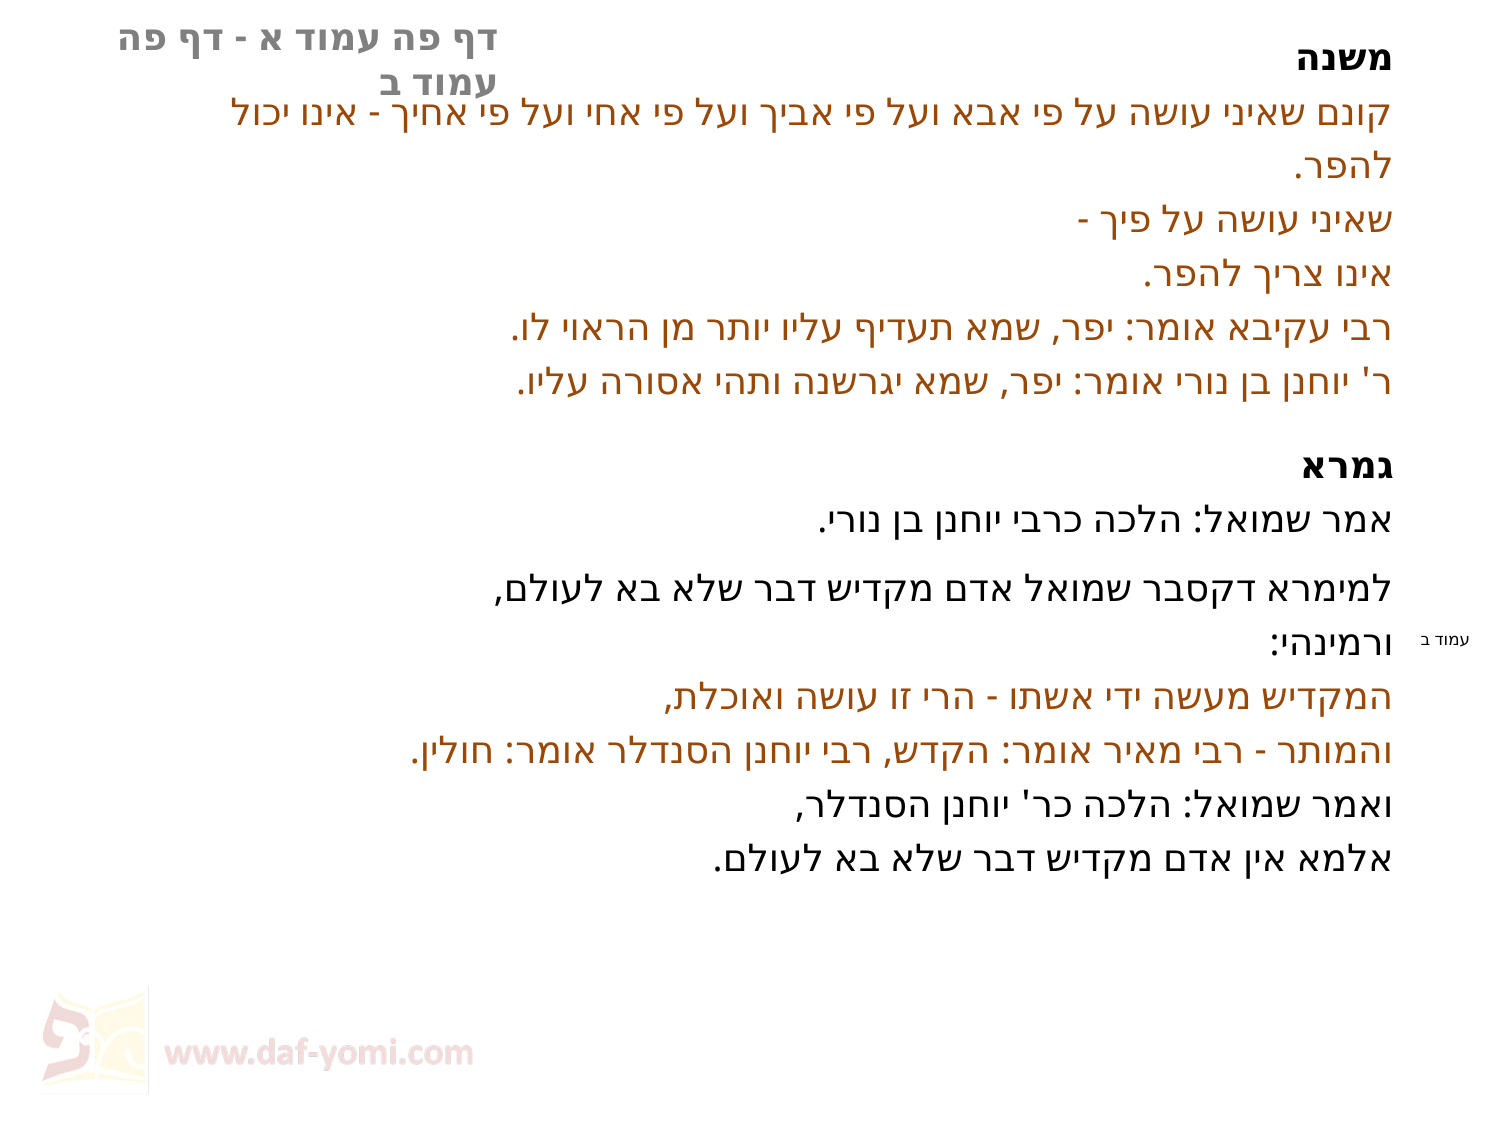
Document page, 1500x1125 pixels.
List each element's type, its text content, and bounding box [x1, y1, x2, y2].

text_box עמוד ב [1390, 621, 1485, 656]
text_box משנה קונם שאיני עושה על פי אבא ועל פי אביך ועל פי אחי ועל פי אחיך - אינו יכול להפר. שאיני עושה על פיך - אינו צריך להפר. רבי עקיבא אומר: יפר, שמא תעדיף עליו יותר מן הראוי לו. ר' יוחנן בן נורי אומר: יפר, שמא יגרשנה ותהי אסורה עליו. גמרא אמר שמואל: הלכה כרבי יוחנן בן נורי. למימרא דקסבר שמואל אדם מקדיש דבר שלא בא לעולם, ורמינהי: המקדיש מעשה ידי אשתו - הרי זו עושה ואוכלת, והמותר - רבי מאיר אומר: הקדש, רבי יוחנן הסנדלר אומר: חולין. ואמר שמואל: הלכה כר' יוחנן הסנדלר, אלמא אין אדם מקדיש דבר שלא בא לעולם. [183, 17, 1409, 917]
text_box דף פה עמוד א - דף פה עמוד ב [17, 5, 514, 111]
picture [40, 987, 553, 1098]
